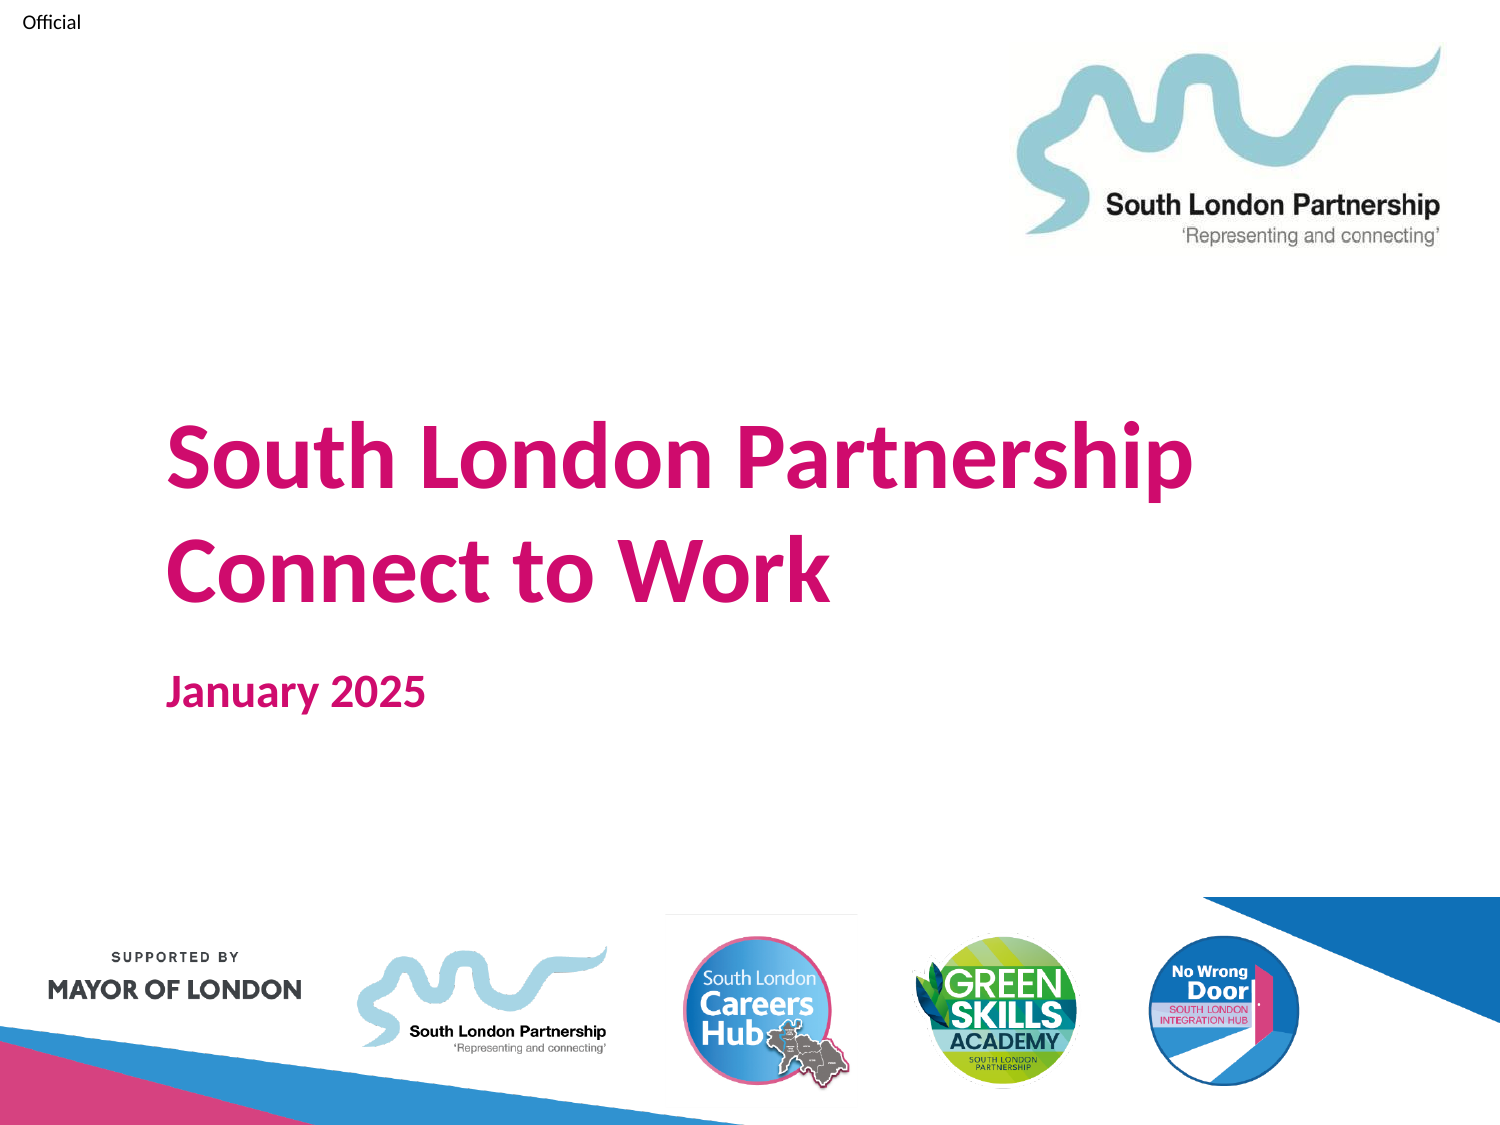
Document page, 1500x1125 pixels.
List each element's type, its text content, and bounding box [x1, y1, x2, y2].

picture [0, 897, 1500, 1125]
title South London Partnership Connect to Work January 2025 [151, 382, 1500, 804]
picture [1009, 42, 1447, 256]
